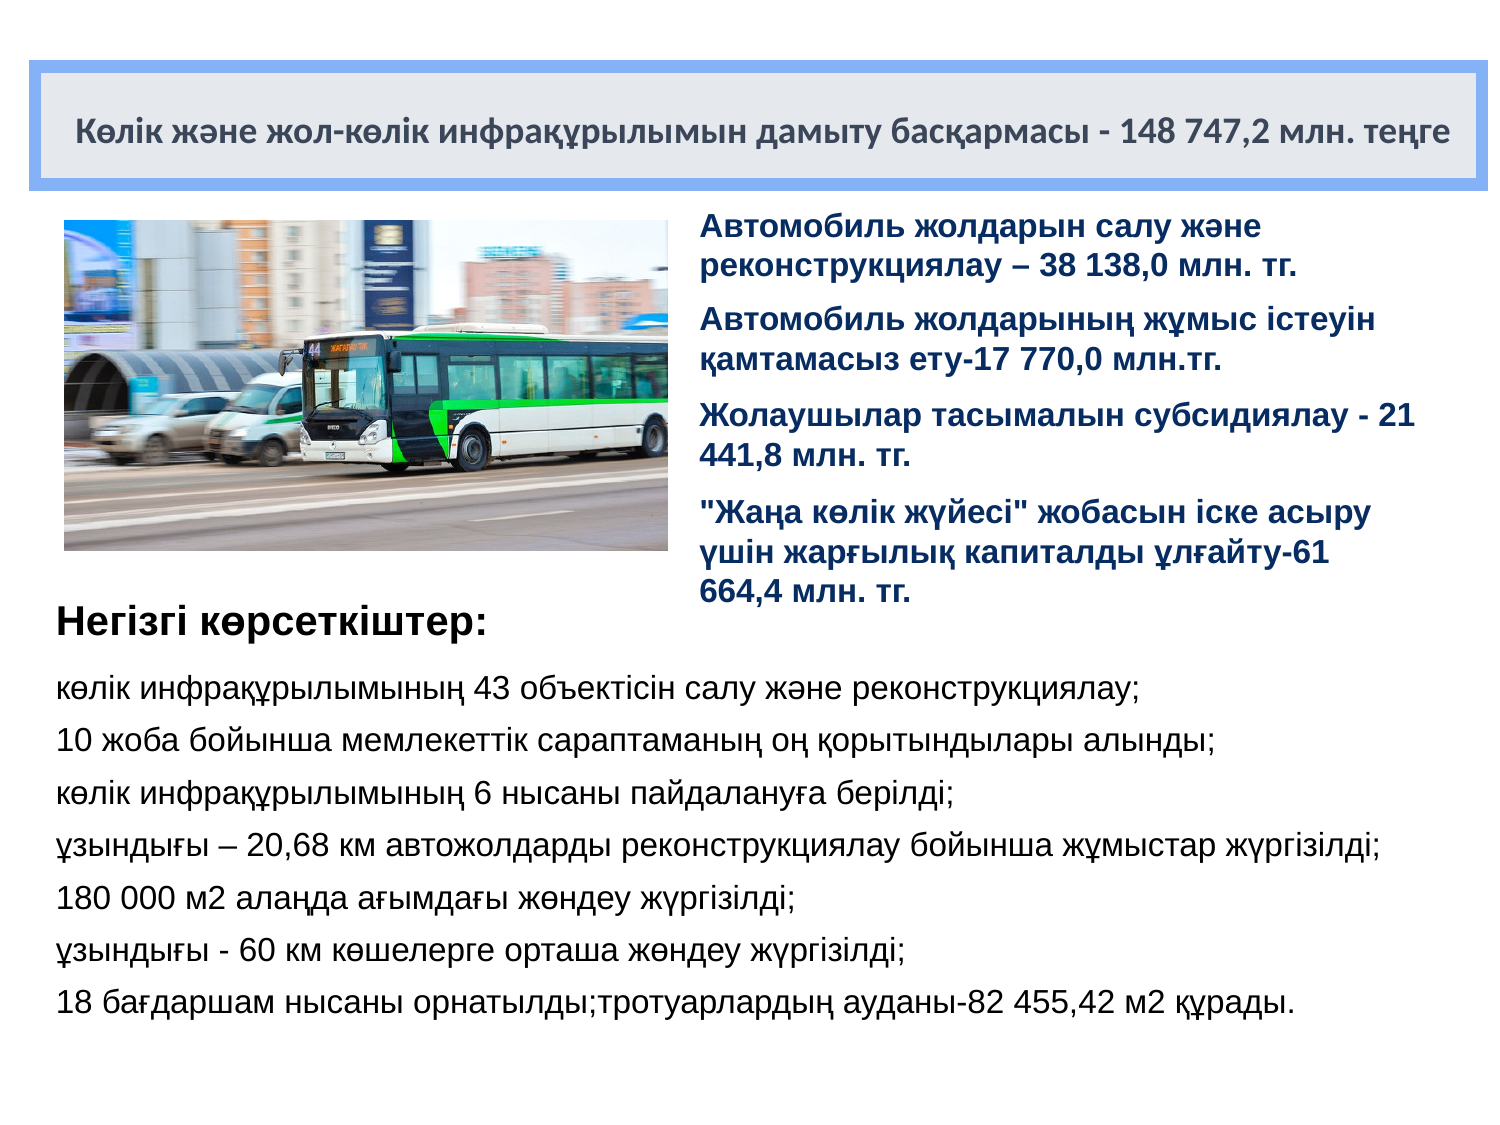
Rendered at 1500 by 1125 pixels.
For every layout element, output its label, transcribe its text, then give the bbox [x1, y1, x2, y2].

text_box Негізгі көрсеткіштер: көлік инфрақұрылымының 43 объектісін салу және реконструкциялау; 10 жоба бойынша мемлекеттік сараптаманың оң қорытындылары алынды; көлік инфрақұрылымының 6 нысаны пайдалануға берілді; ұзындығы – 20,68 км автожолдарды реконструкциялау бойынша жұмыстар жүргізілді; 180 000 м2 алаңда ағымдағы жөндеу жүргізілді; ұзындығы - 60 км көшелерге орташа жөндеу жүргізілді; 18 бағдаршам нысаны орнатылды;тротуарлардың ауданы-82 455,42 м2 құрады. [41, 586, 1448, 1028]
text_box Автомобиль жолдарының жұмыс істеуін қамтамасыз ету-17 770,0 млн.тг. [684, 289, 1494, 385]
text_box "Жаңа көлік жүйесі" жобасын іске асыру үшін жарғылық капиталды ұлғайту-61 664,4 млн. тг. [684, 482, 1435, 617]
text_box Автомобиль жолдарын салу және реконструкциялау – 38 138,0 млн. тг. [684, 196, 1495, 291]
picture [64, 220, 668, 551]
text_box Жолаушылар тасымалын субсидиялау - 21 441,8 млн. тг. [684, 385, 1495, 481]
text_box Көлік және жол-көлік инфрақұрылымын дамыту басқармасы - 148 747,2 млн. теңге [34, 65, 1483, 186]
